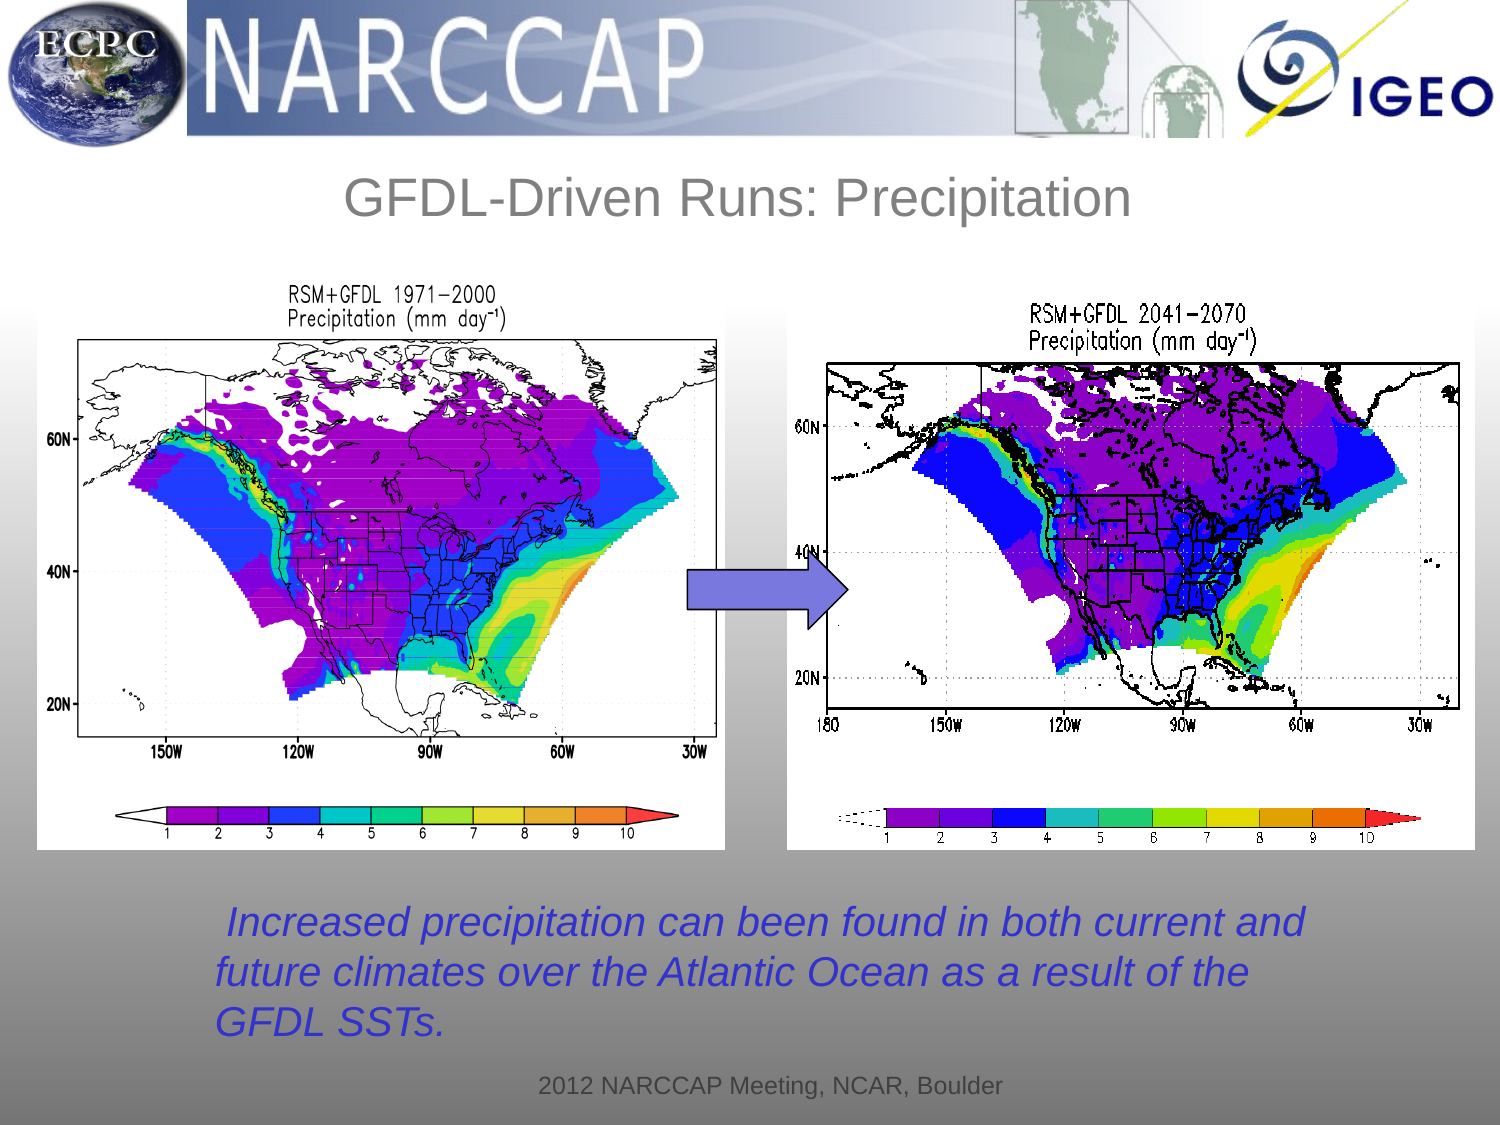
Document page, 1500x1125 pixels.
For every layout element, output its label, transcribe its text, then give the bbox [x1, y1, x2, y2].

text_box Increased precipitation can been found in both current and future climates over the Atlantic Ocean as a result of the GFDL SSTs. [199, 837, 1325, 1103]
picture [37, 274, 726, 851]
picture [787, 299, 1476, 851]
picture [1237, 0, 1500, 138]
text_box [337, 162, 1141, 229]
text_box [729, 569, 782, 610]
picture [2, 0, 1225, 150]
